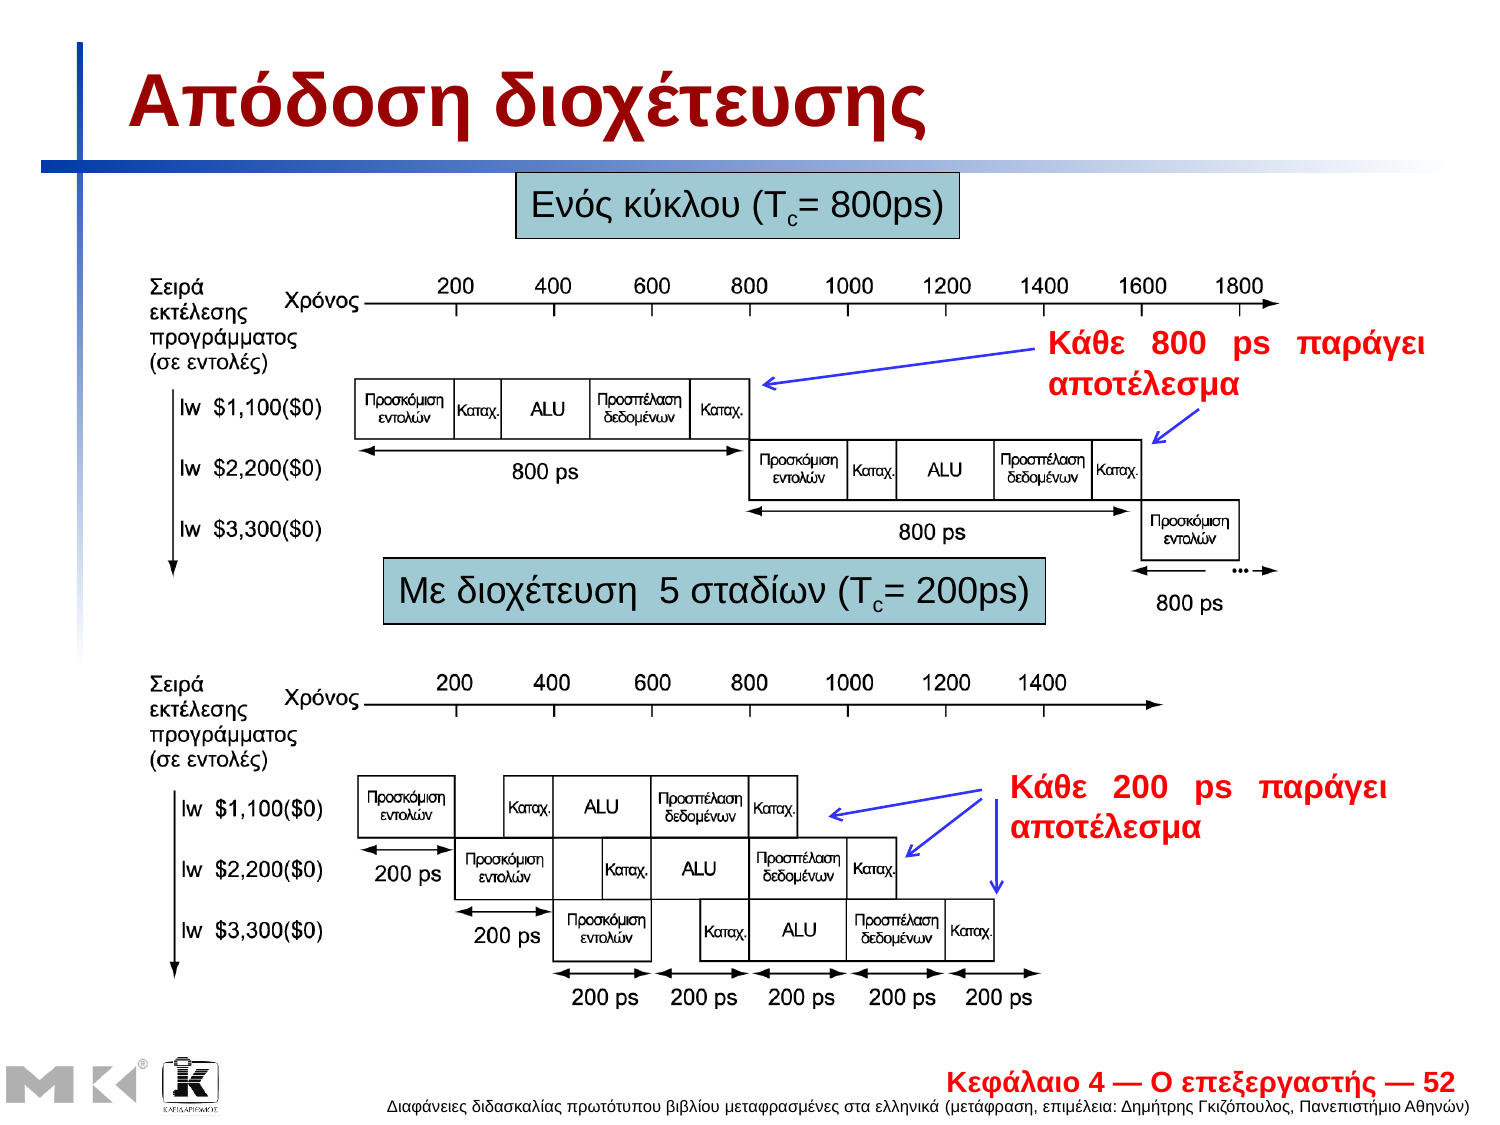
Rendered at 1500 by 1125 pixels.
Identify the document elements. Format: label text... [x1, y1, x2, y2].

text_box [761, 314, 1442, 895]
text_box Ενός κύκλου (Tc= 800ps) [515, 172, 960, 239]
footer Κεφάλαιο 4 — Ο επεξεργαστής — 52 [277, 1046, 1471, 1106]
picture [5, 1058, 148, 1103]
picture [147, 276, 1282, 1012]
title Απόδοση διοχέτευσης [112, 42, 1468, 149]
